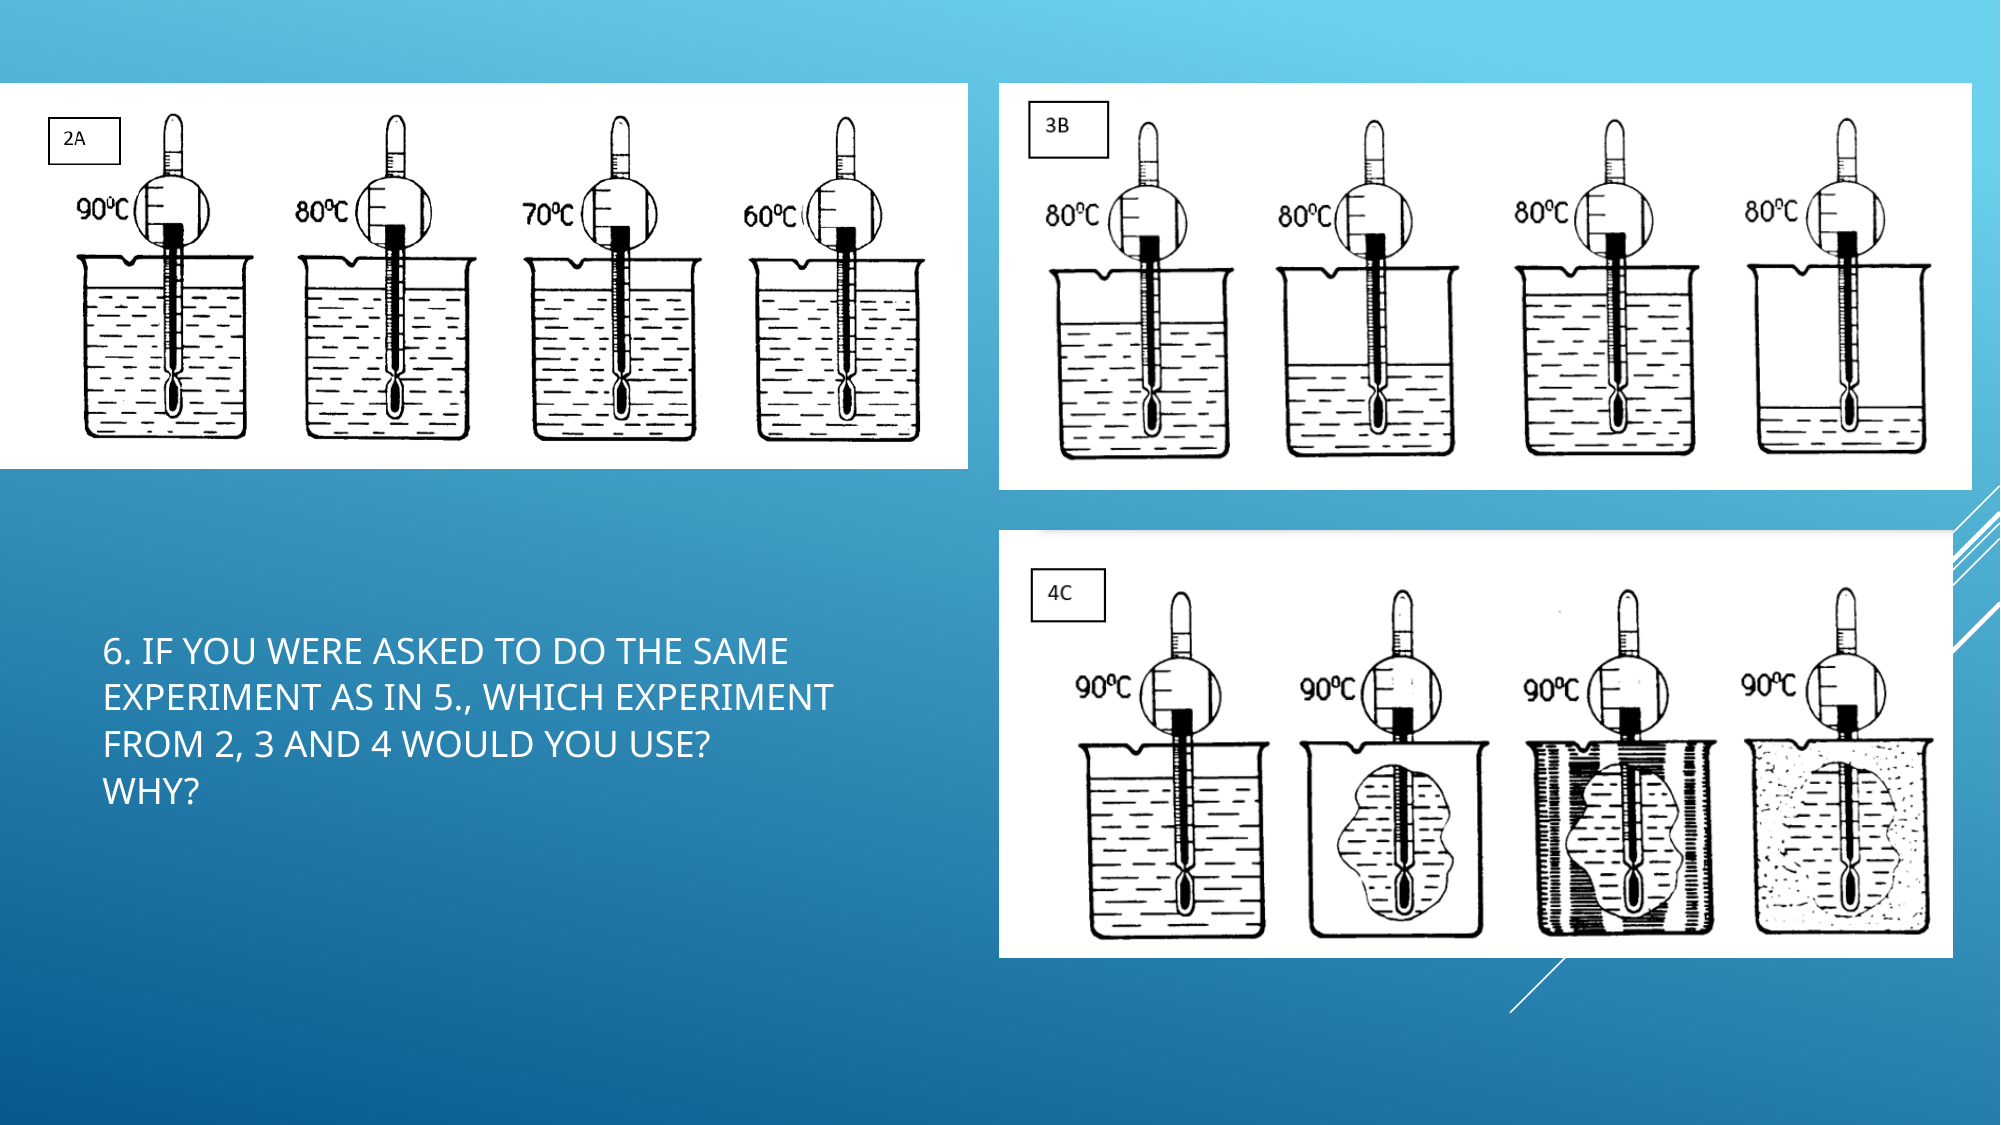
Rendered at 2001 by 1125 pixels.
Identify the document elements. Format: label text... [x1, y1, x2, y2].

picture [999, 83, 1973, 490]
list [999, 530, 1954, 958]
title 6. If you were asked to do the same experiment as in 5., which experiment from 2, 3 and 4 would you use? Why? [87, 562, 860, 871]
picture [0, 83, 968, 469]
